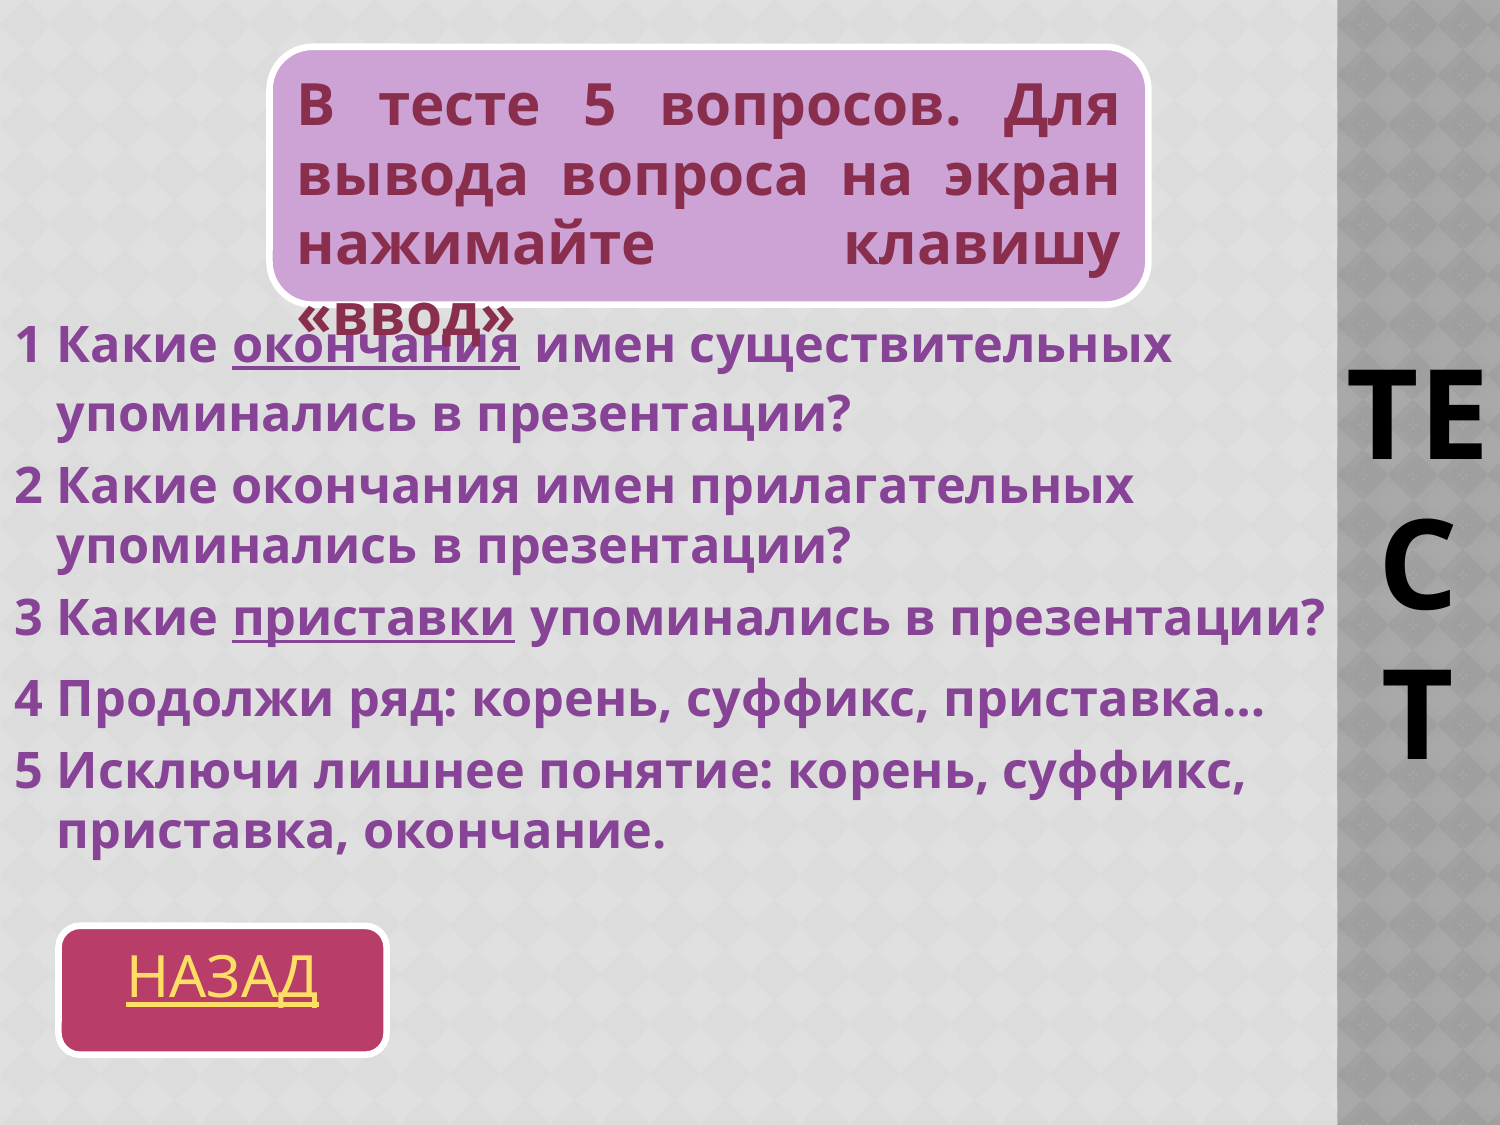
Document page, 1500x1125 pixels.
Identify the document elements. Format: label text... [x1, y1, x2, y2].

text_box В тесте 5 вопросов. Для вывода вопроса на экран нажимайте клавишу «ввод» [266, 43, 1152, 308]
title ТЕСТ [1335, 93, 1500, 786]
text_box НАЗАД [55, 922, 390, 1059]
list 1 Какие окончания имен существительных упоминались в презентации? 2 Какие окончания имен прилагательных упоминались в презентации? 3 Какие приставки упоминались в презентации? 4 Продолжи ряд: корень, суффикс, приставка… 5 Исключи лишнее понятие: корень, суффикс, приставка, окончание. [0, 304, 1348, 950]
